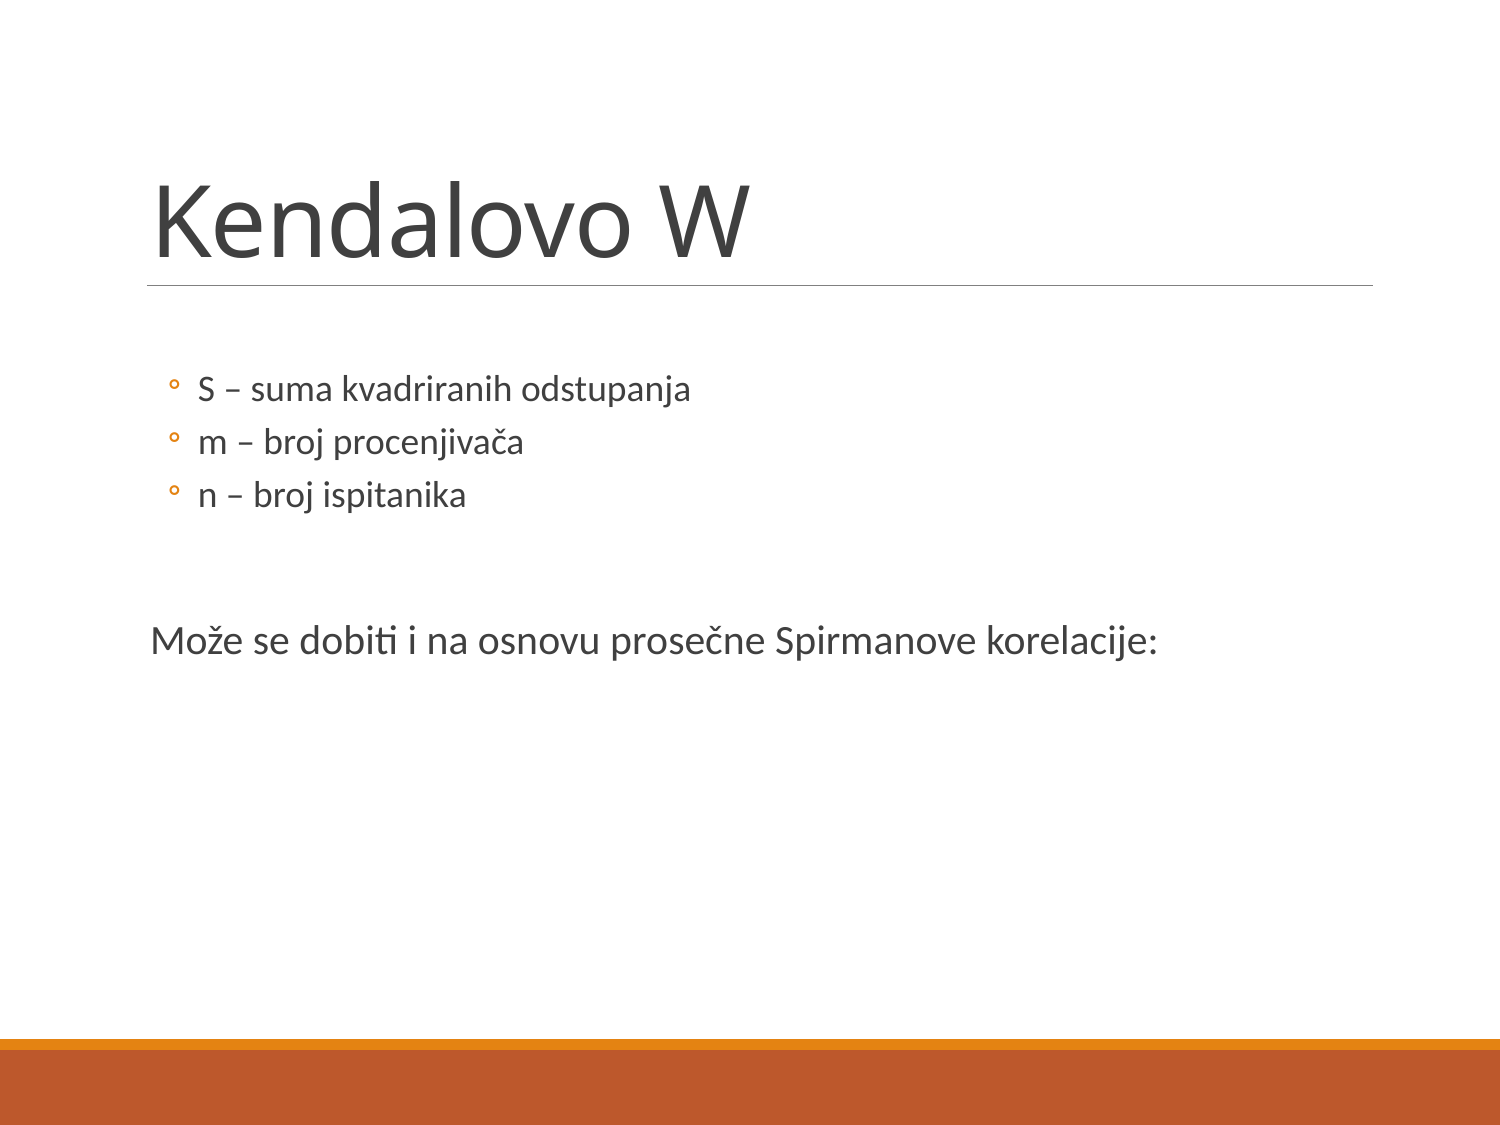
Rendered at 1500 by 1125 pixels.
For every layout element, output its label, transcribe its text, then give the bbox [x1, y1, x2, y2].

title Kendalovo W [135, 47, 1373, 285]
